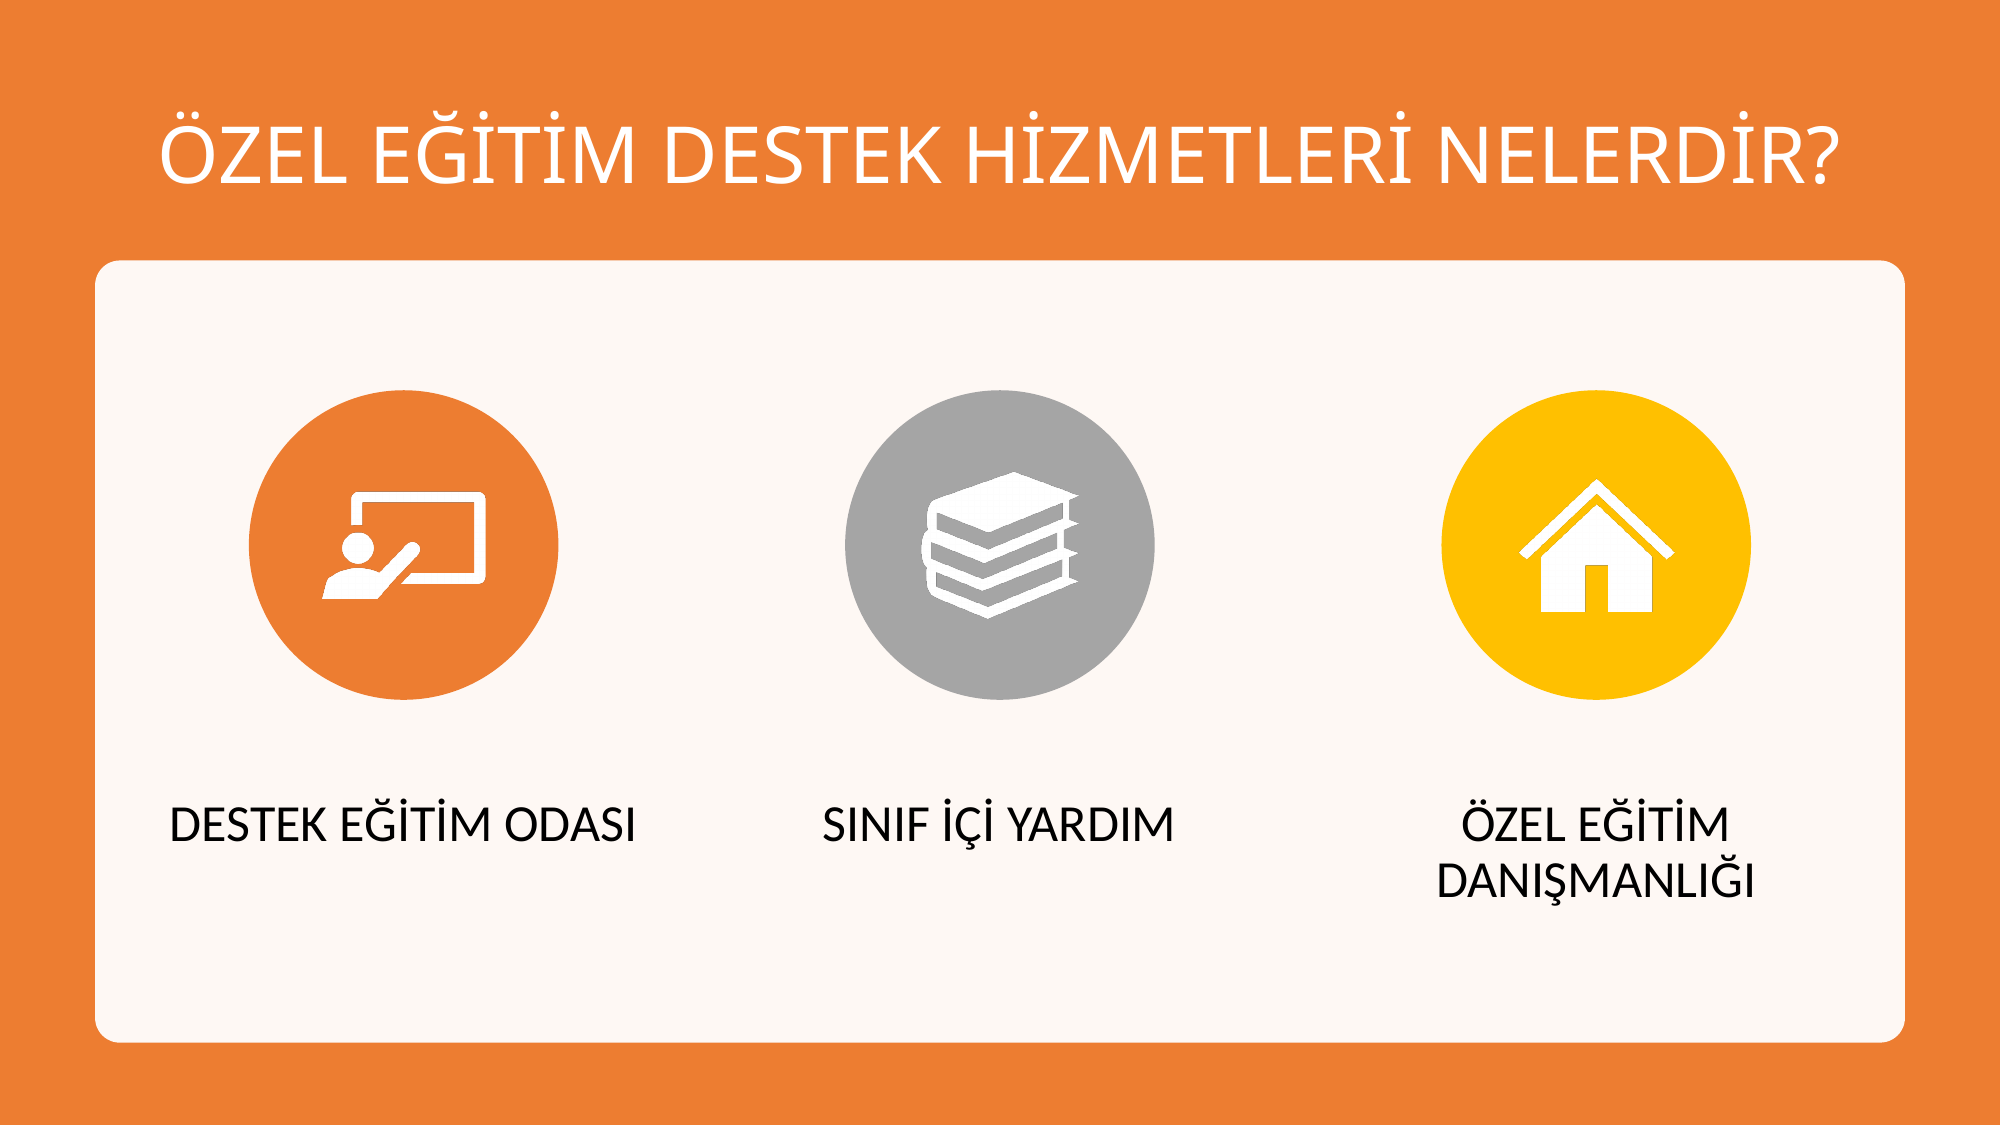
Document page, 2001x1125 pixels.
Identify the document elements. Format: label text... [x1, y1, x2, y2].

title ÖZEL EĞİTİM DESTEK HİZMETLERİ NELERDİR? [137, 75, 1863, 241]
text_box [137, 295, 1863, 1010]
text_box [94, 259, 1906, 1044]
text_box [0, 0, 2000, 1125]
